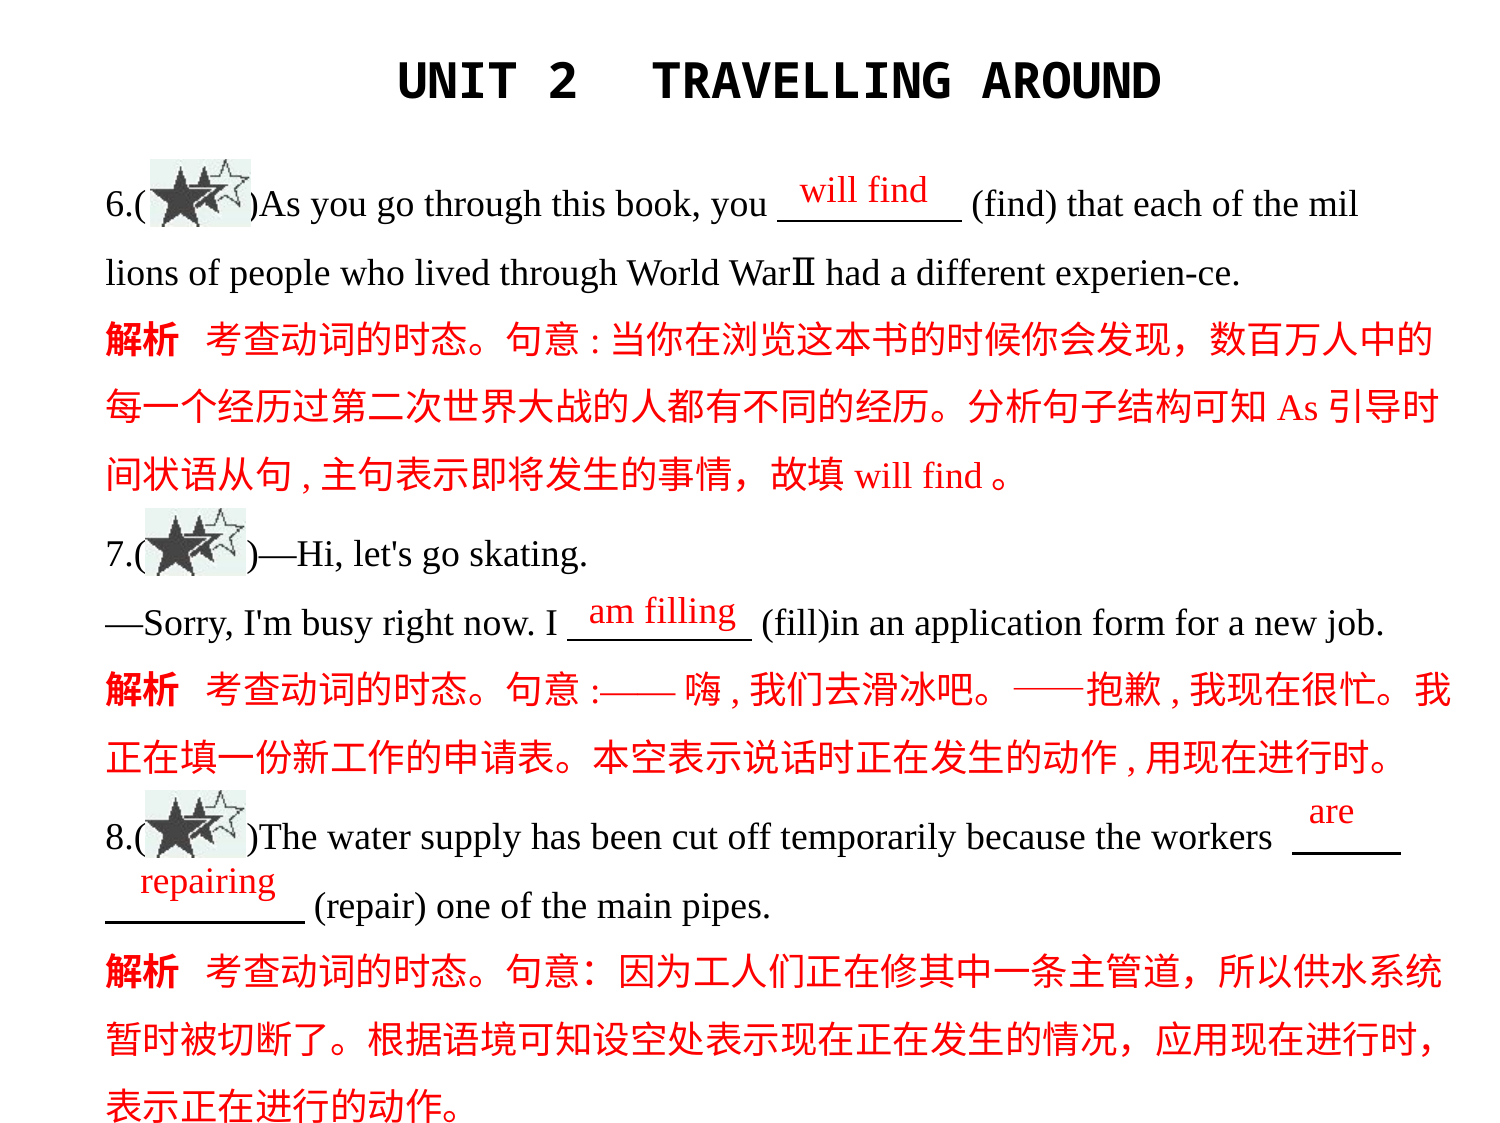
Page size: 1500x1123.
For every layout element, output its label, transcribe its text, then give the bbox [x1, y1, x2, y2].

text_box will find [784, 157, 944, 217]
text_box are [1294, 778, 1370, 838]
text_box 6.( )As you go through this book, you (find) that each of the mil lions of people who lived through World WarⅡ had a different experien-ce. 解析 考查动词的时态。句意:当你在浏览这本书的时候你会发现，数百万人中的每一个经历过第二次世界大战的人都有不同的经历。分析句子结构可知As引导时间状语从句,主句表示即将发生的事情，故填will find。 7.( )—Hi, let's go skating. —Sorry, I'm busy right now. I (fill)in an application form for a new job. 解析 考查动词的时态。句意:——嗨,我们去滑冰吧。——抱歉,我现在很忙。我正在填一份新工作的申请表。本空表示说话时正在发生的动作,用现在进行时。 8.( )The water supply has been cut off temporarily because the workers (repair) one of the main pipes. 解析 考查动词的时态。句意：因为工人们正在修其中一条主管道，所以供水系统暂时被切断了。根据语境可知设空处表示现在正在发生的情况，应用现在进行时，表示正在进行的动作。 [105, 148, 1470, 1123]
picture [144, 508, 246, 577]
picture [144, 789, 246, 858]
text_box repairing [125, 848, 292, 909]
picture [149, 159, 251, 227]
text_box am filling [573, 579, 752, 639]
